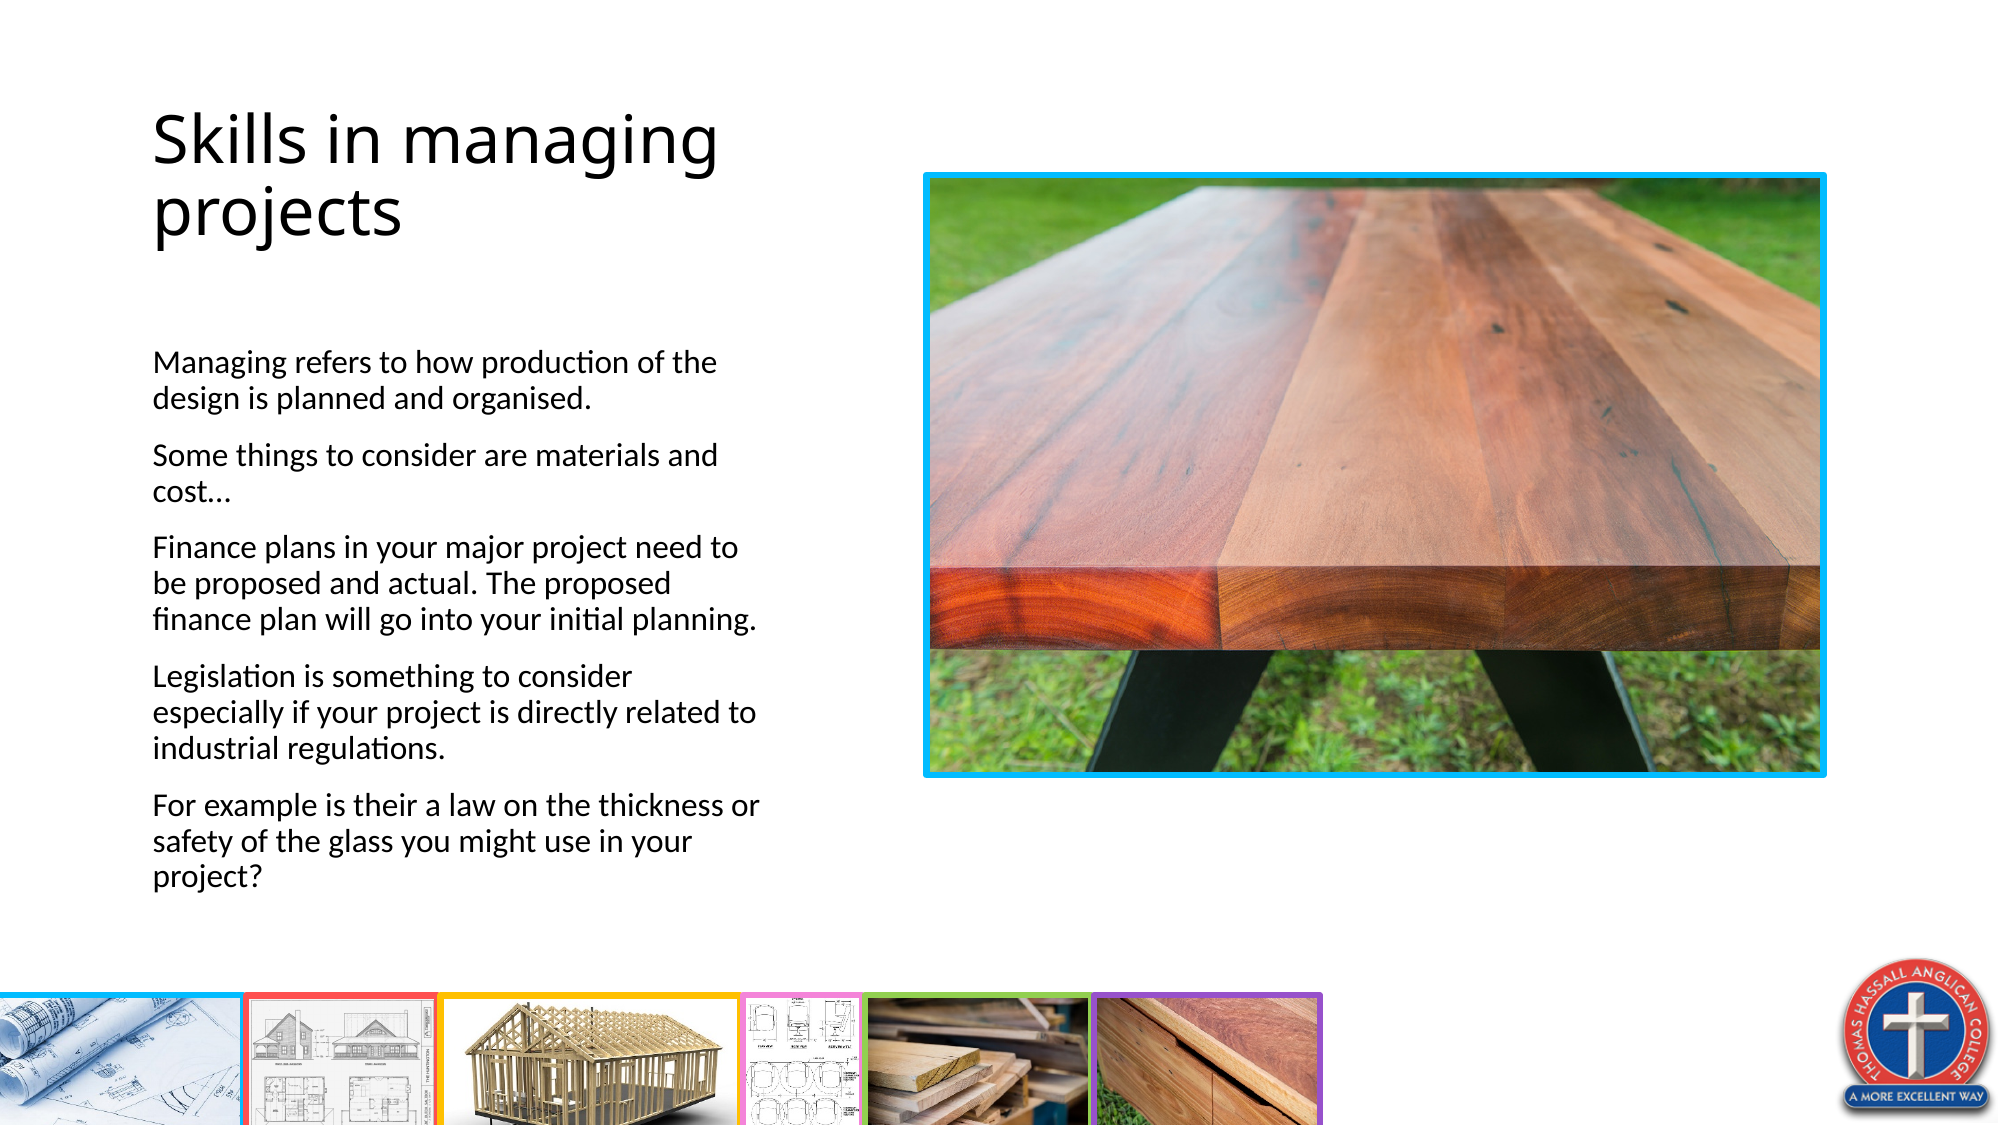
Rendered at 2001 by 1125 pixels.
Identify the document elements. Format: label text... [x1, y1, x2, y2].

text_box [0, 998, 1317, 1125]
title Skills in managing projects [137, 75, 818, 338]
picture [1835, 955, 1998, 1123]
list Managing refers to how production of the design is planned and organised. Some things to consider are materials and cost… Finance plans in your major project need to be proposed and actual. The proposed finance plan will go into your initial planning. Legislation is something to consider especially if your project is directly related to industrial regulations. For example is their a law on the thickness or safety of the glass you might use in your project? [137, 337, 783, 963]
picture [931, 179, 1819, 771]
